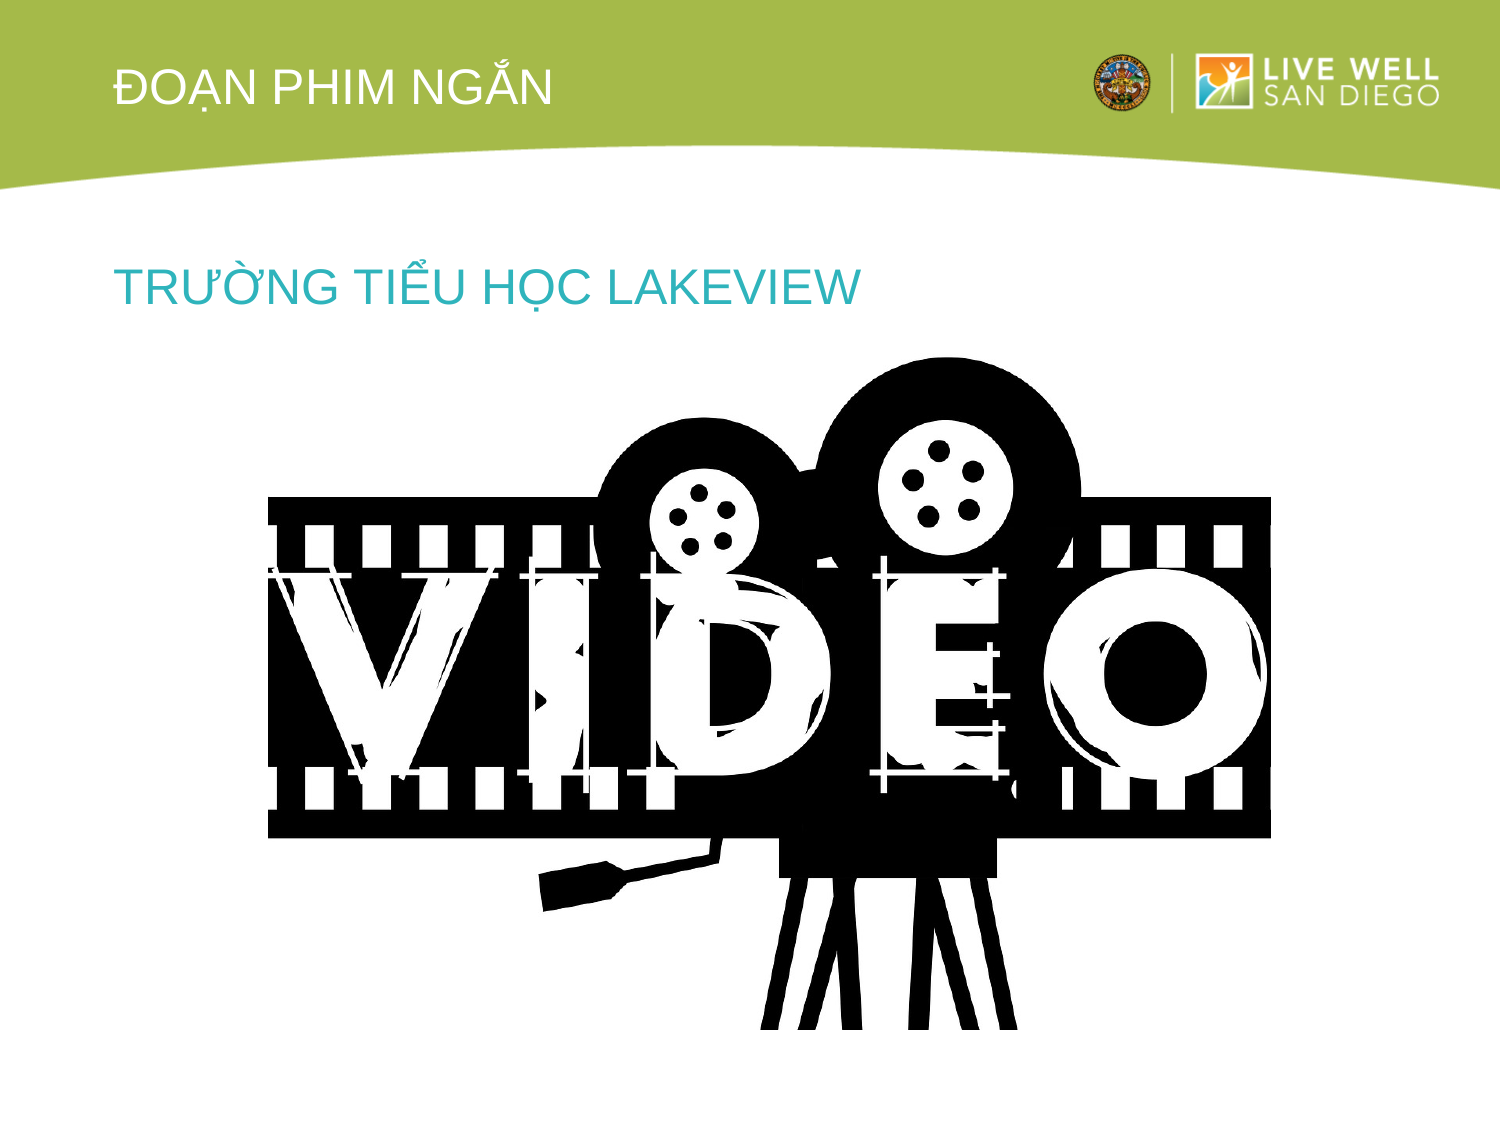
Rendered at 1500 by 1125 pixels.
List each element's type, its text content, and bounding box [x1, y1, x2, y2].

title Đoạn phim ngắn [113, 27, 1052, 150]
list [113, 321, 1426, 1030]
list Trường tiểu học Lakeview [113, 224, 1425, 320]
picture [0, 0, 1500, 1125]
